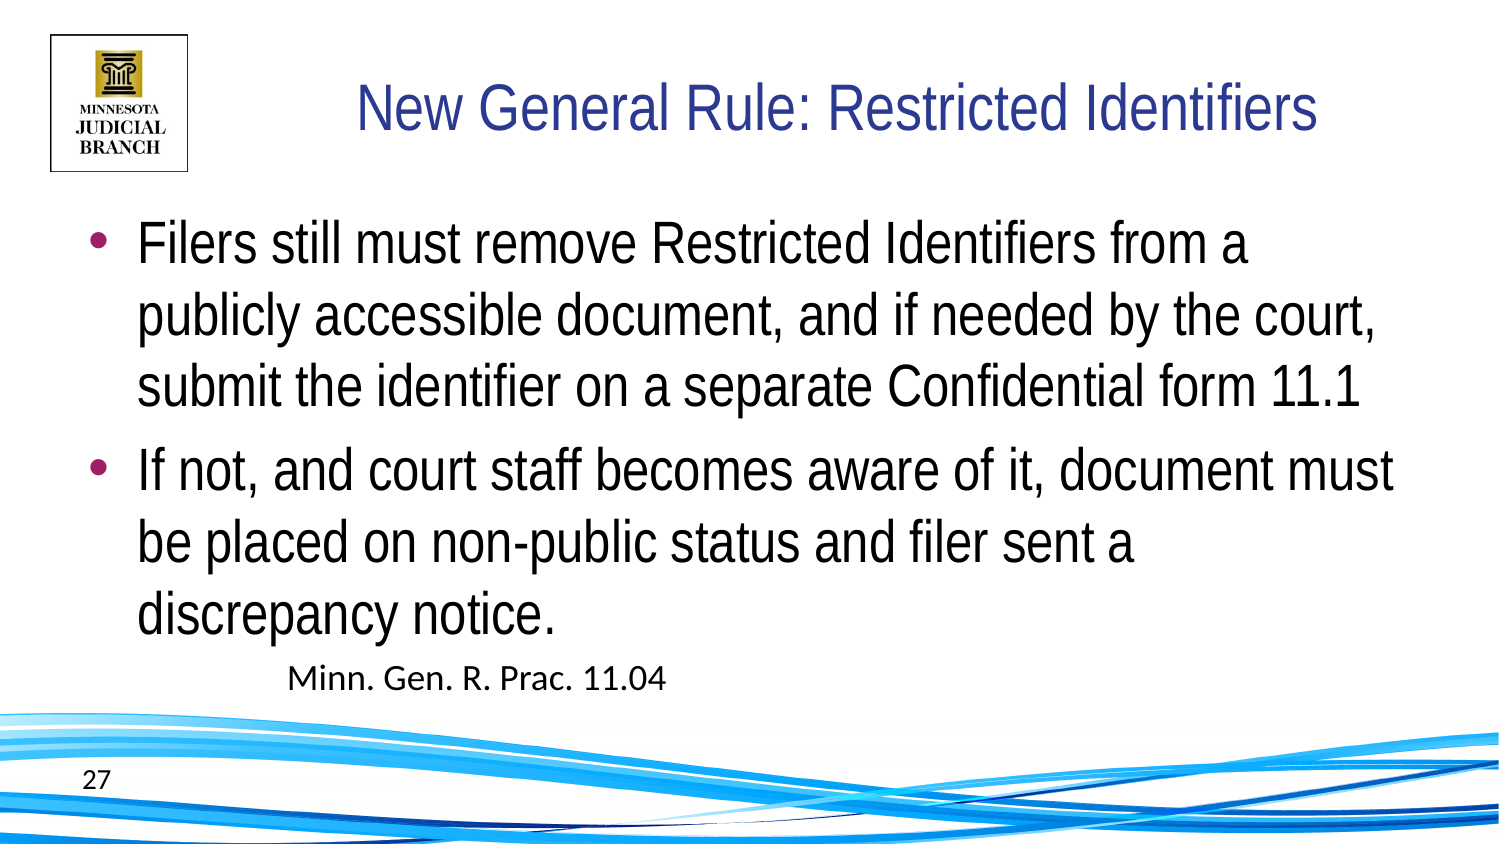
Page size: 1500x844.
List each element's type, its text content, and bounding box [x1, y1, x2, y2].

picture [0, 713, 1499, 844]
slide_number 27 [37, 759, 125, 797]
picture [50, 34, 188, 172]
list Filers still must remove Restricted Identifiers from a publicly accessible document, and if needed by the court, submit the identifier on a separate Confidential form 11.1 If not, and court staff becomes aware of it, document must be placed on non-public status and filer sent a discrepancy notice. Minn. Gen. R. Prac. 11.04 [75, 196, 1425, 754]
title New General Rule: Restricted Identifiers [249, 33, 1425, 175]
